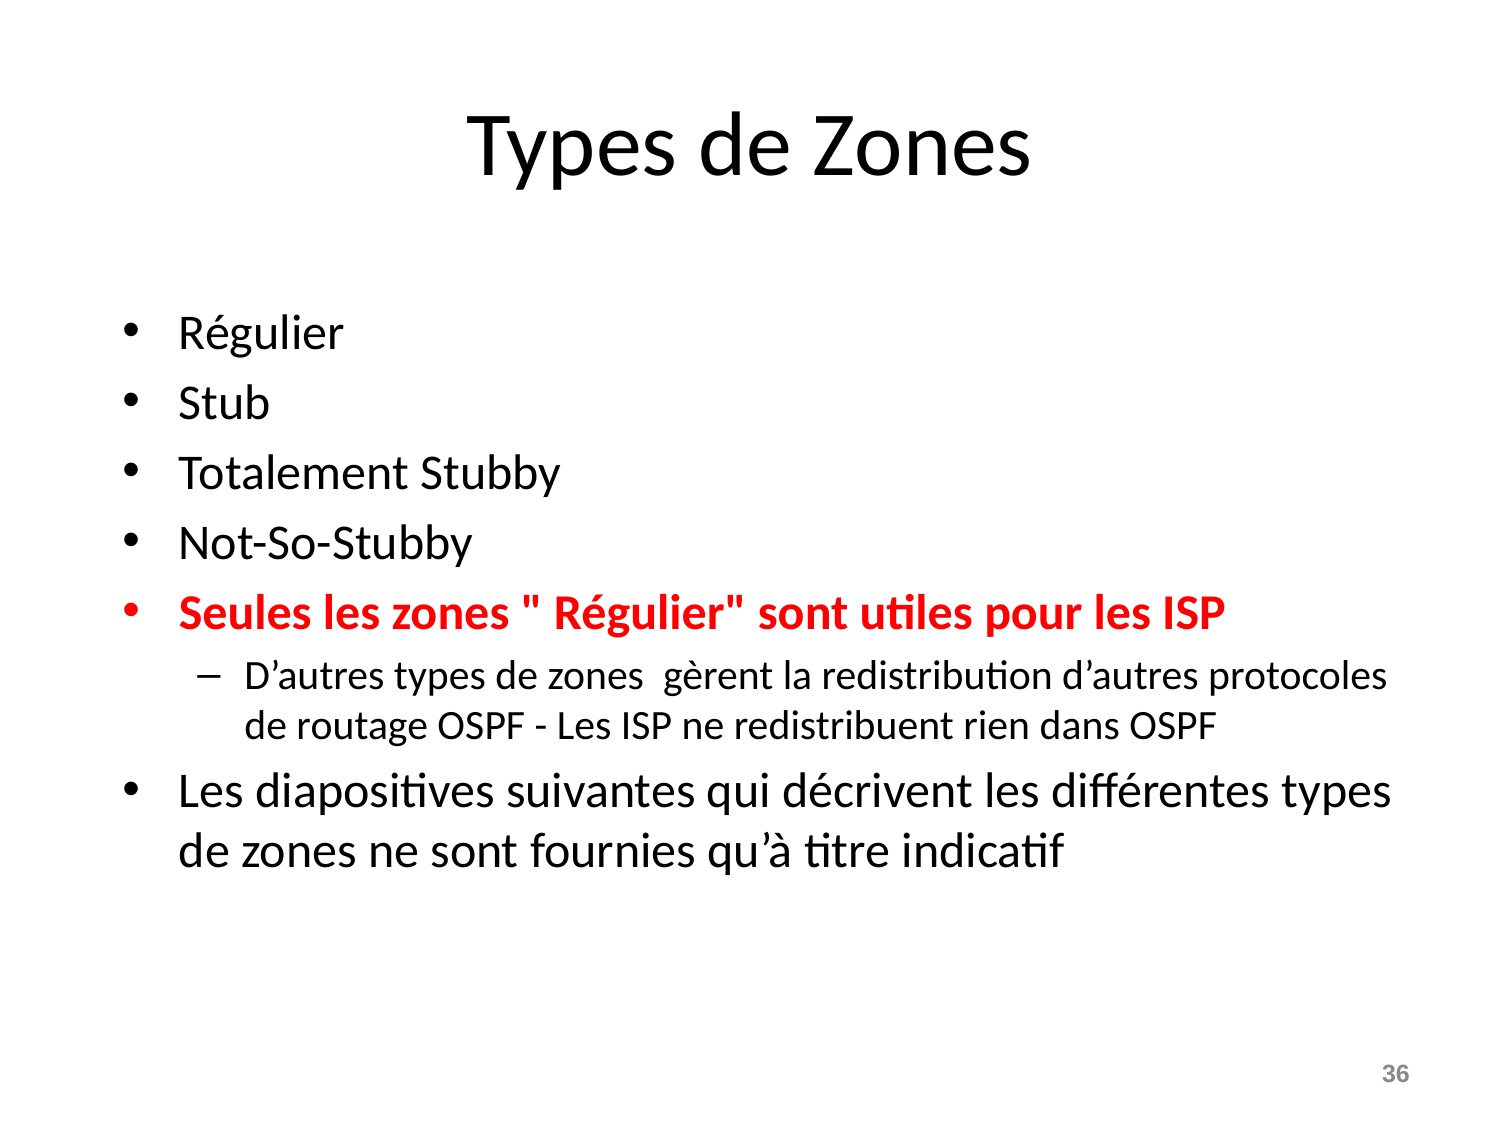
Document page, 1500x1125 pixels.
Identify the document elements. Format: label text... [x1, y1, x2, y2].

list Régulier Stub Totalement Stubby Not-So-Stubby Seules les zones " Régulier" sont utiles pour les ISP D’autres types de zones gèrent la redistribution d’autres protocoles de routage OSPF - Les ISP ne redistribuent rien dans OSPF Les diapositives suivantes qui décrivent les différentes types de zones ne sont fournies qu’à titre indicatif [107, 291, 1411, 1013]
slide_number 36 [1074, 1042, 1425, 1103]
title Types de Zones [74, 44, 1426, 233]
